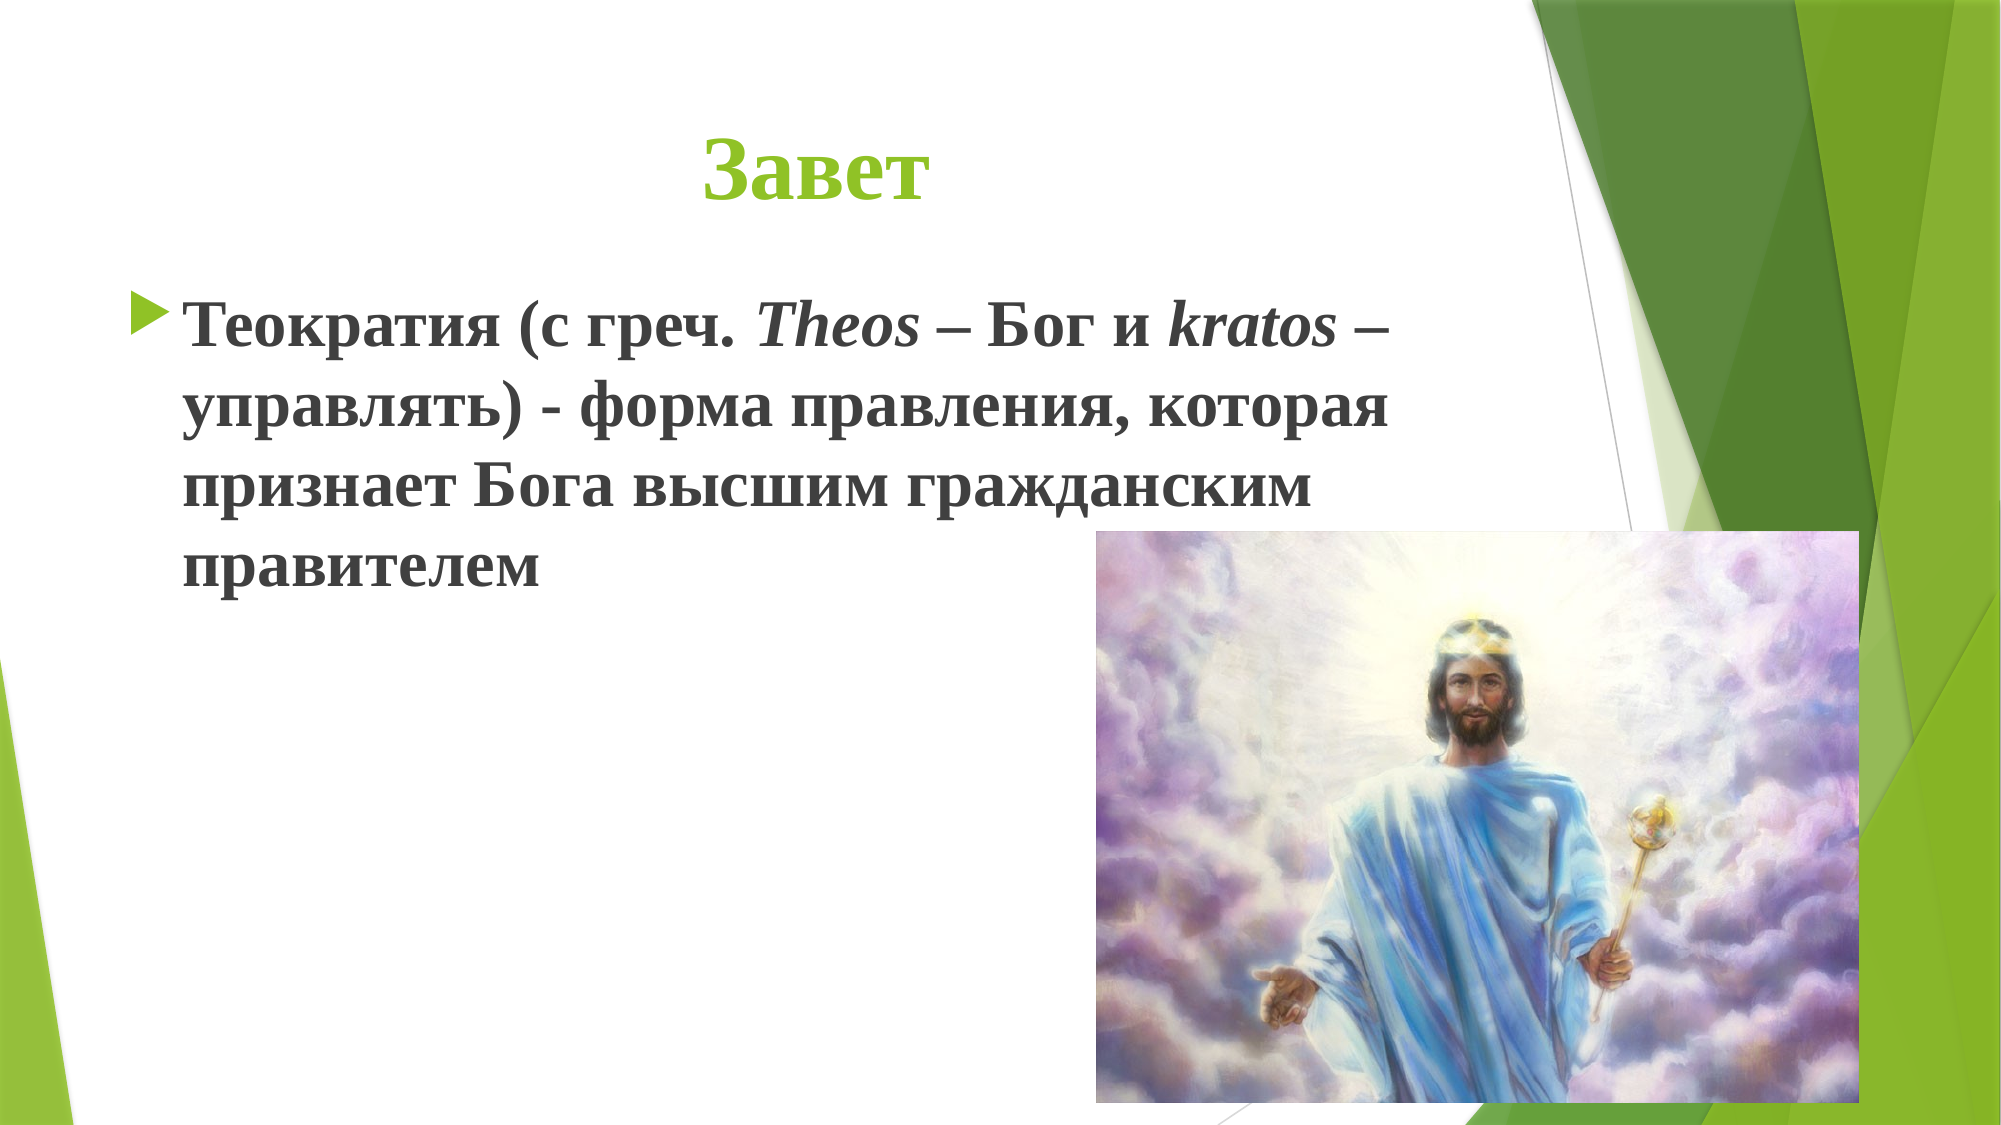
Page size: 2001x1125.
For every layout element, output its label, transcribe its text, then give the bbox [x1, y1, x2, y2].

picture [1096, 530, 1860, 1104]
title Завет [111, 99, 1522, 271]
list Теократия (с греч. Theos – Бог и kratos – управлять) - форма правления, которая признает Бога высшим гражданским правителем [111, 271, 1522, 992]
